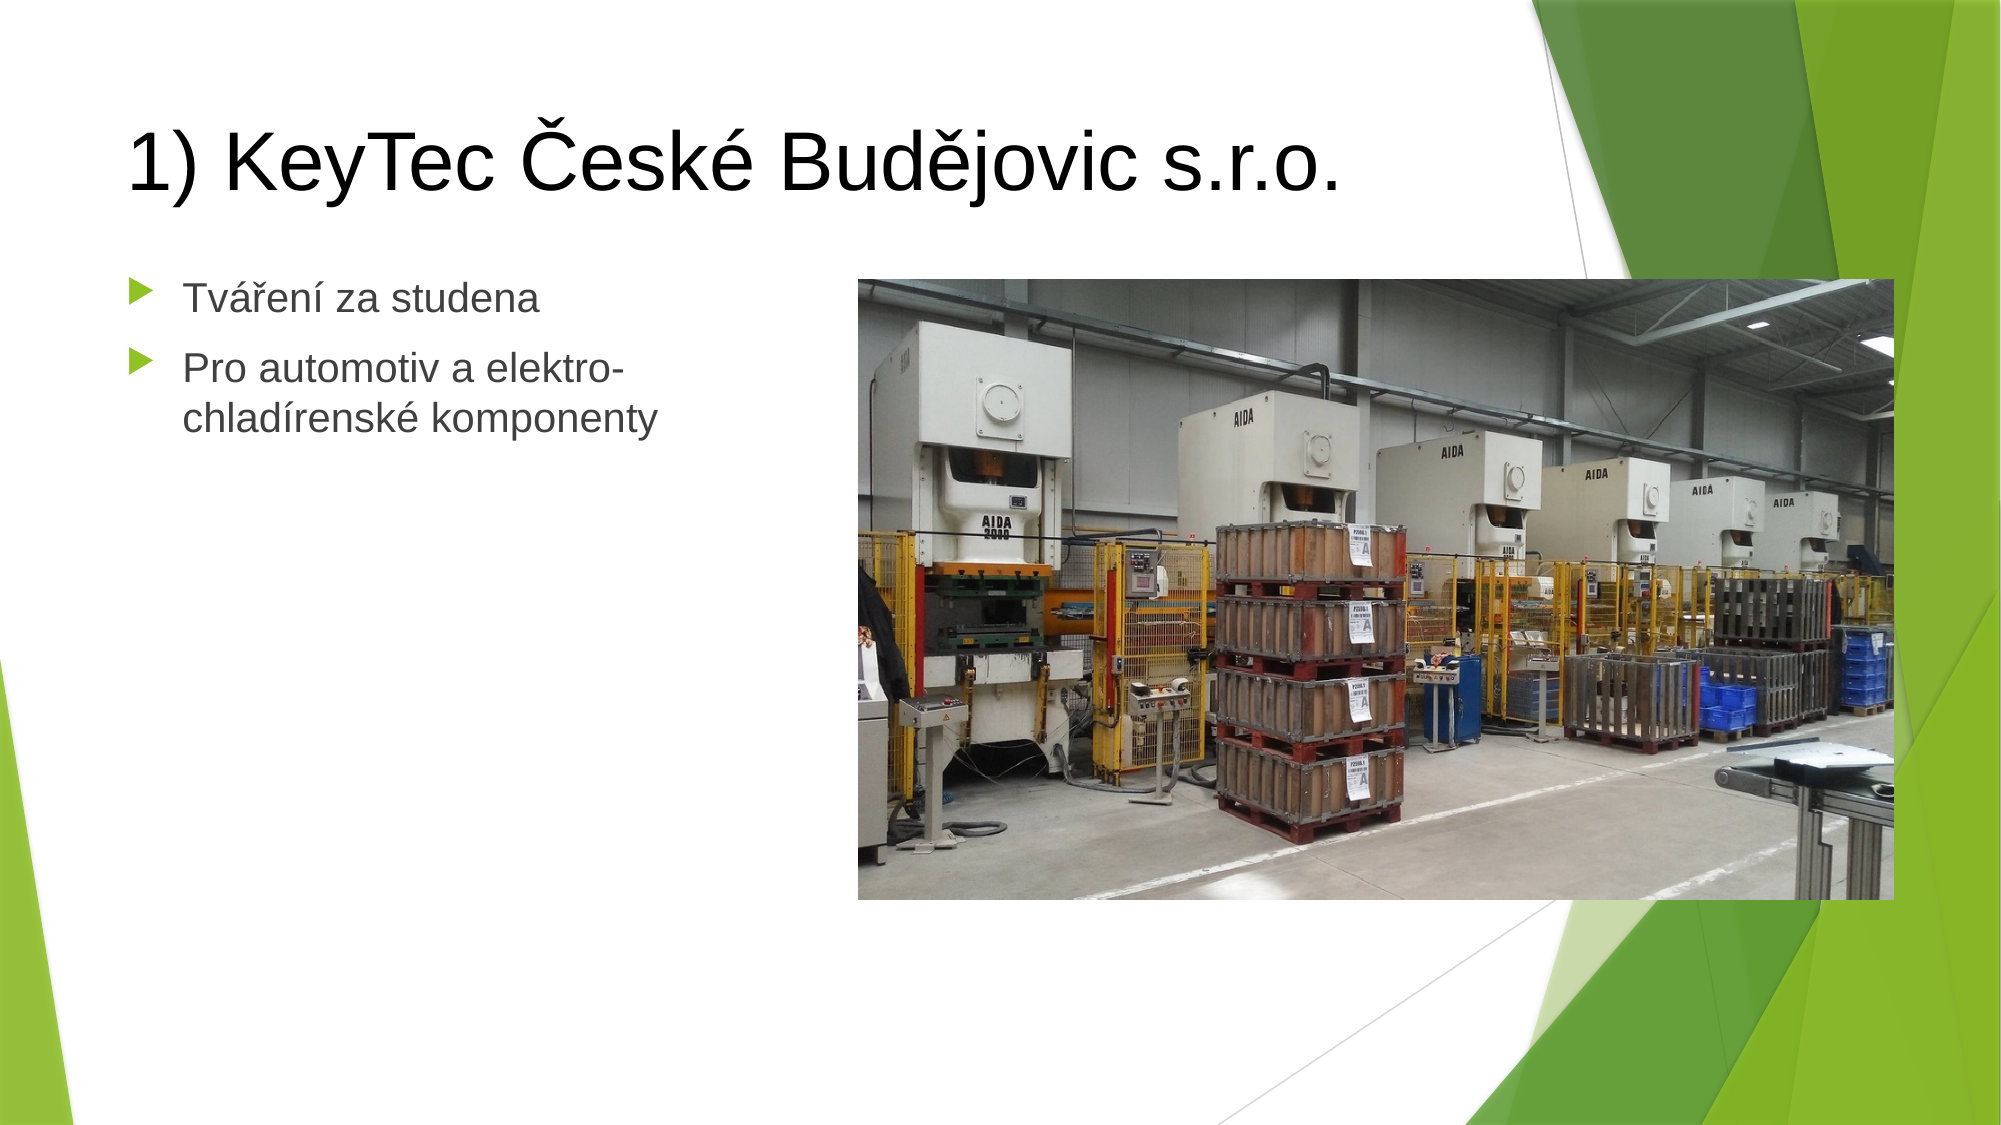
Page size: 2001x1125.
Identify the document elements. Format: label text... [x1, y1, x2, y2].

list Tváření za studena Pro automotiv a elektro-chladírenské komponenty [111, 262, 682, 900]
title 1) KeyTec České Budějovic s.r.o. [111, 99, 1522, 317]
picture [857, 278, 1895, 900]
